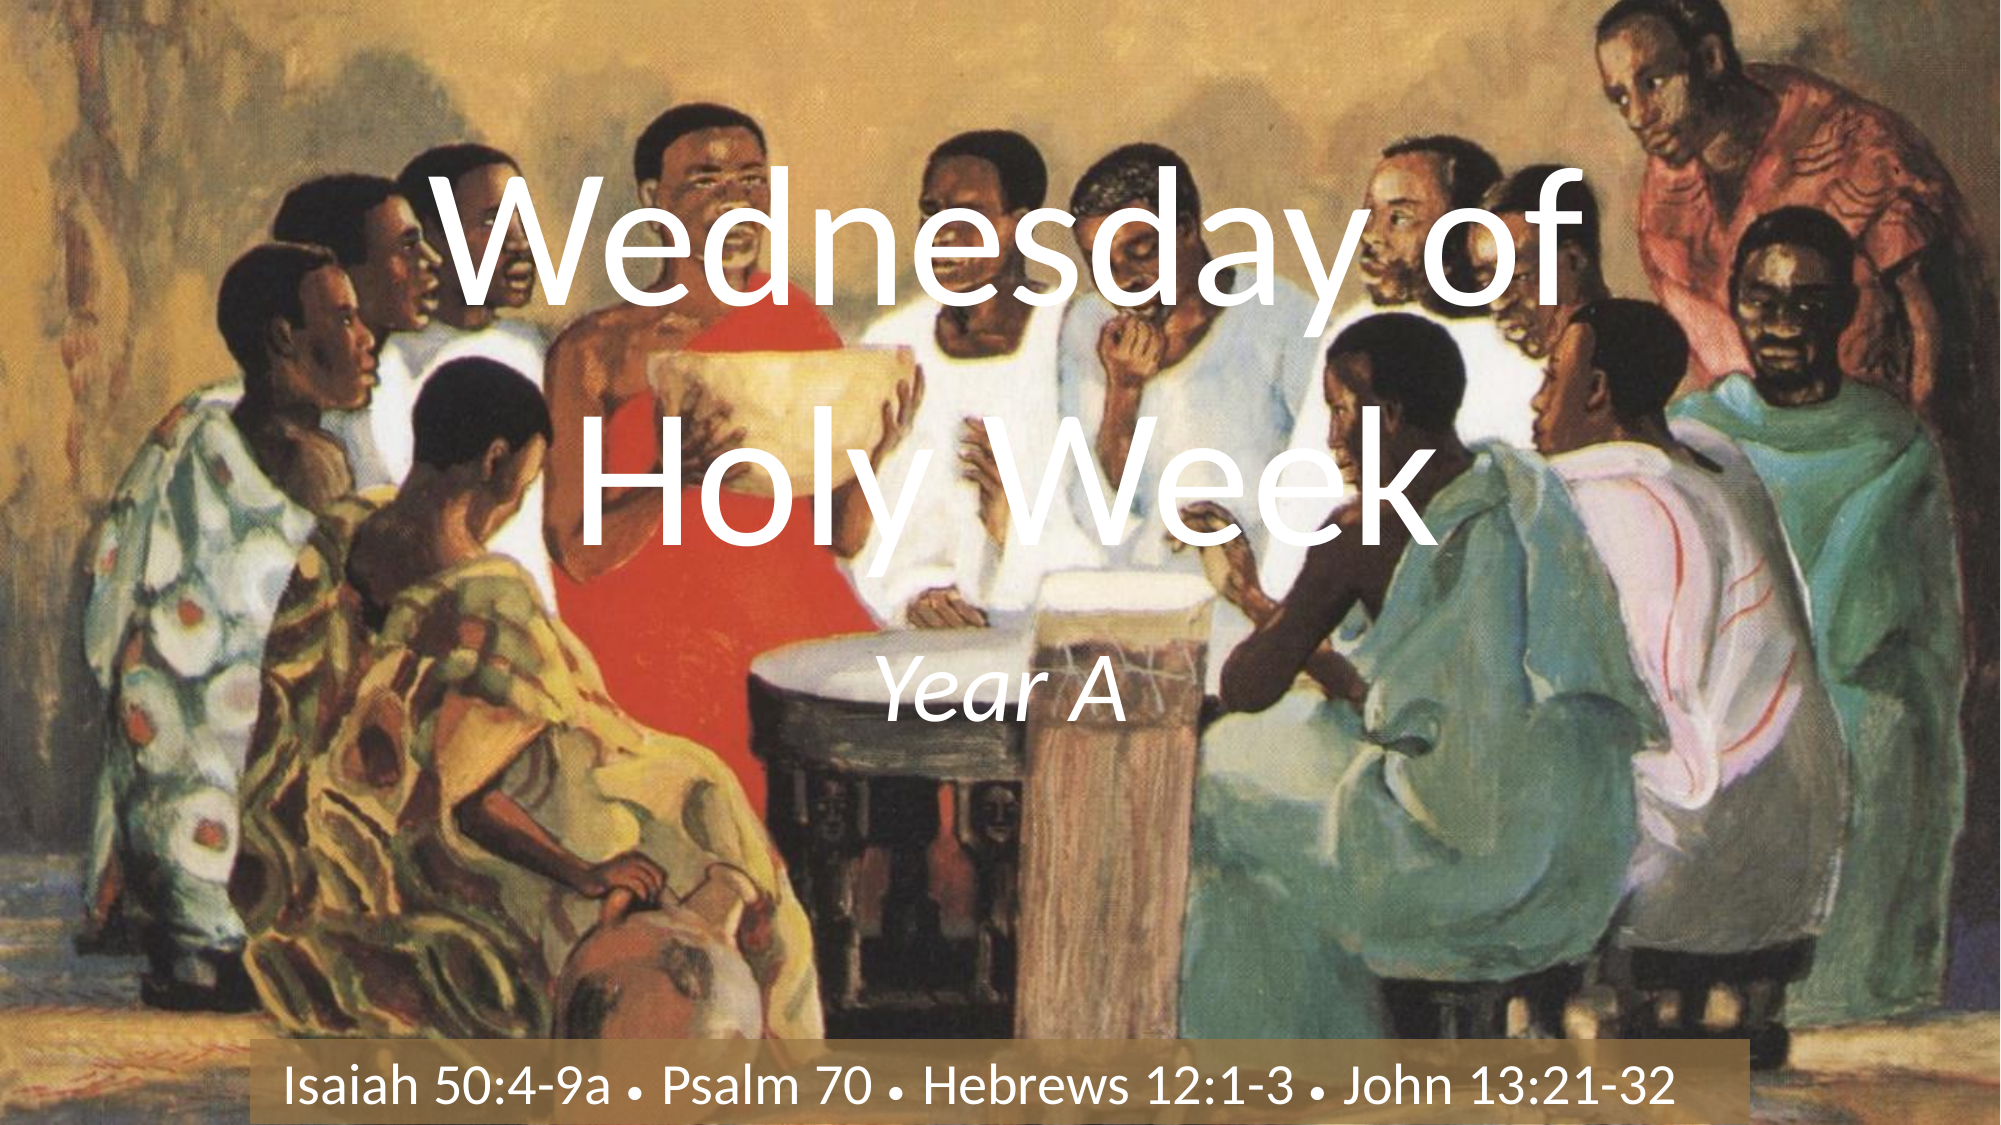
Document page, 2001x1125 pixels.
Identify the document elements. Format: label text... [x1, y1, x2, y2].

picture [0, 0, 2001, 1125]
text_box Isaiah 50:4-9a • Psalm 70 • Hebrews 12:1-3 • John 13:21-32 [249, 1039, 1750, 1124]
title Wednesday of Holy Week [312, 224, 1700, 467]
subtitle Year A [474, 612, 1525, 750]
